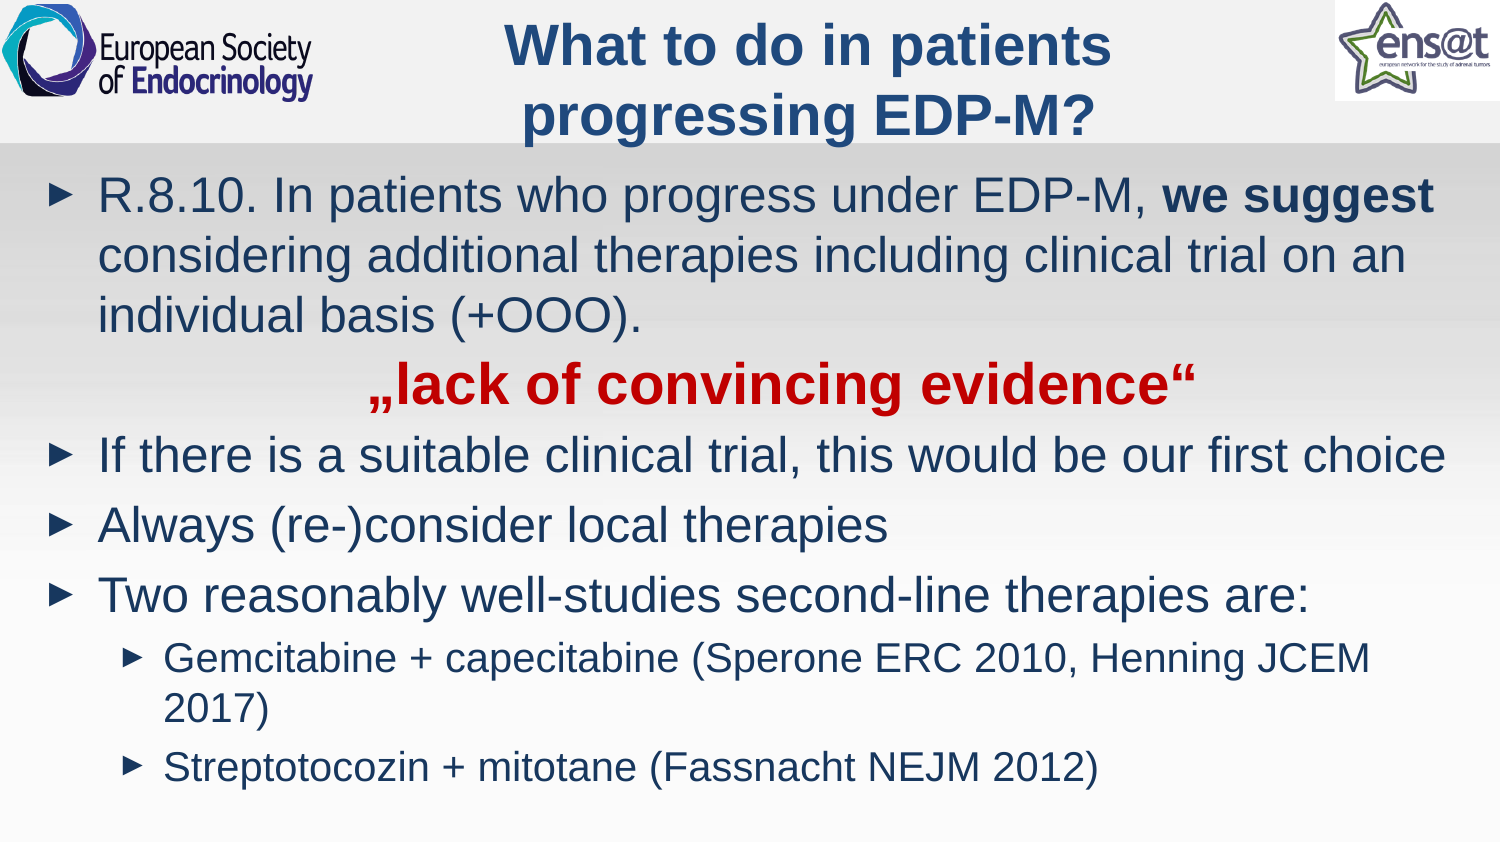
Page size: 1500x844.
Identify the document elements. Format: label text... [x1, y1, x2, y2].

list R.8.10. In patients who progress under EDP-M, we suggest considering additional therapies including clinical trial on an individual basis (+OOO). If there is a suitable clinical trial, this would be our first choice Always (re-)consider local therapies Two reasonably well-studies second-line therapies are: Gemcitabine + capecitabine (Sperone ERC 2010, Henning JCEM 2017) Streptotocozin + mitotane (Fassnacht NEJM 2012) [41, 162, 1459, 816]
picture [2, 1, 313, 105]
title What to do in patients progressing EDP-M? [309, 7, 1326, 95]
picture [1335, 0, 1500, 101]
text_box „lack of convincing evidence“ [351, 339, 1215, 424]
